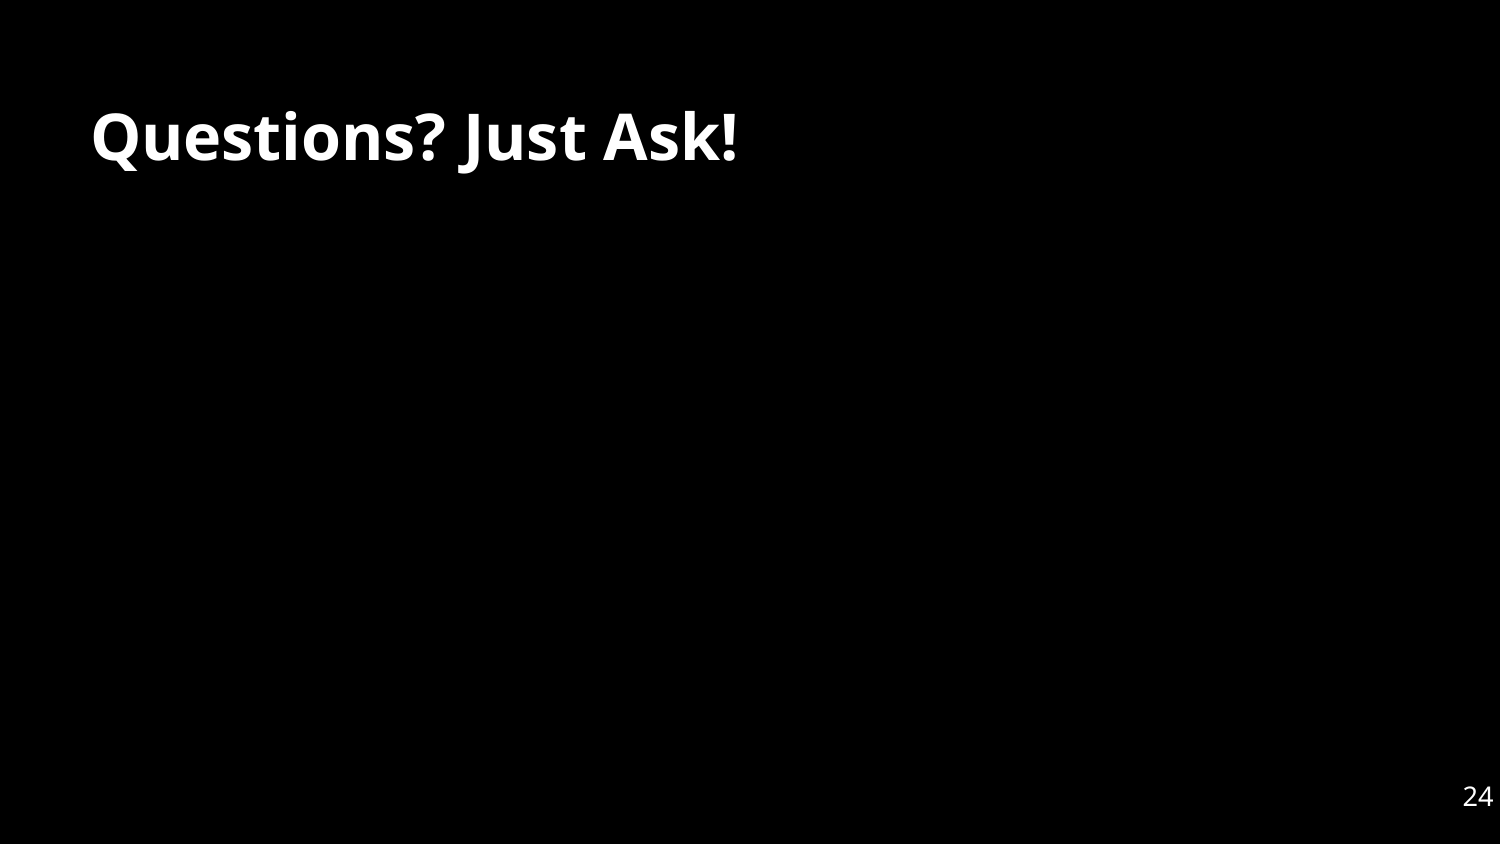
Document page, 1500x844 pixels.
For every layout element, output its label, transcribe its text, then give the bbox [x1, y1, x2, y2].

slide_number 24 [1403, 779, 1494, 844]
title Questions? Just Ask! [90, 108, 1087, 195]
